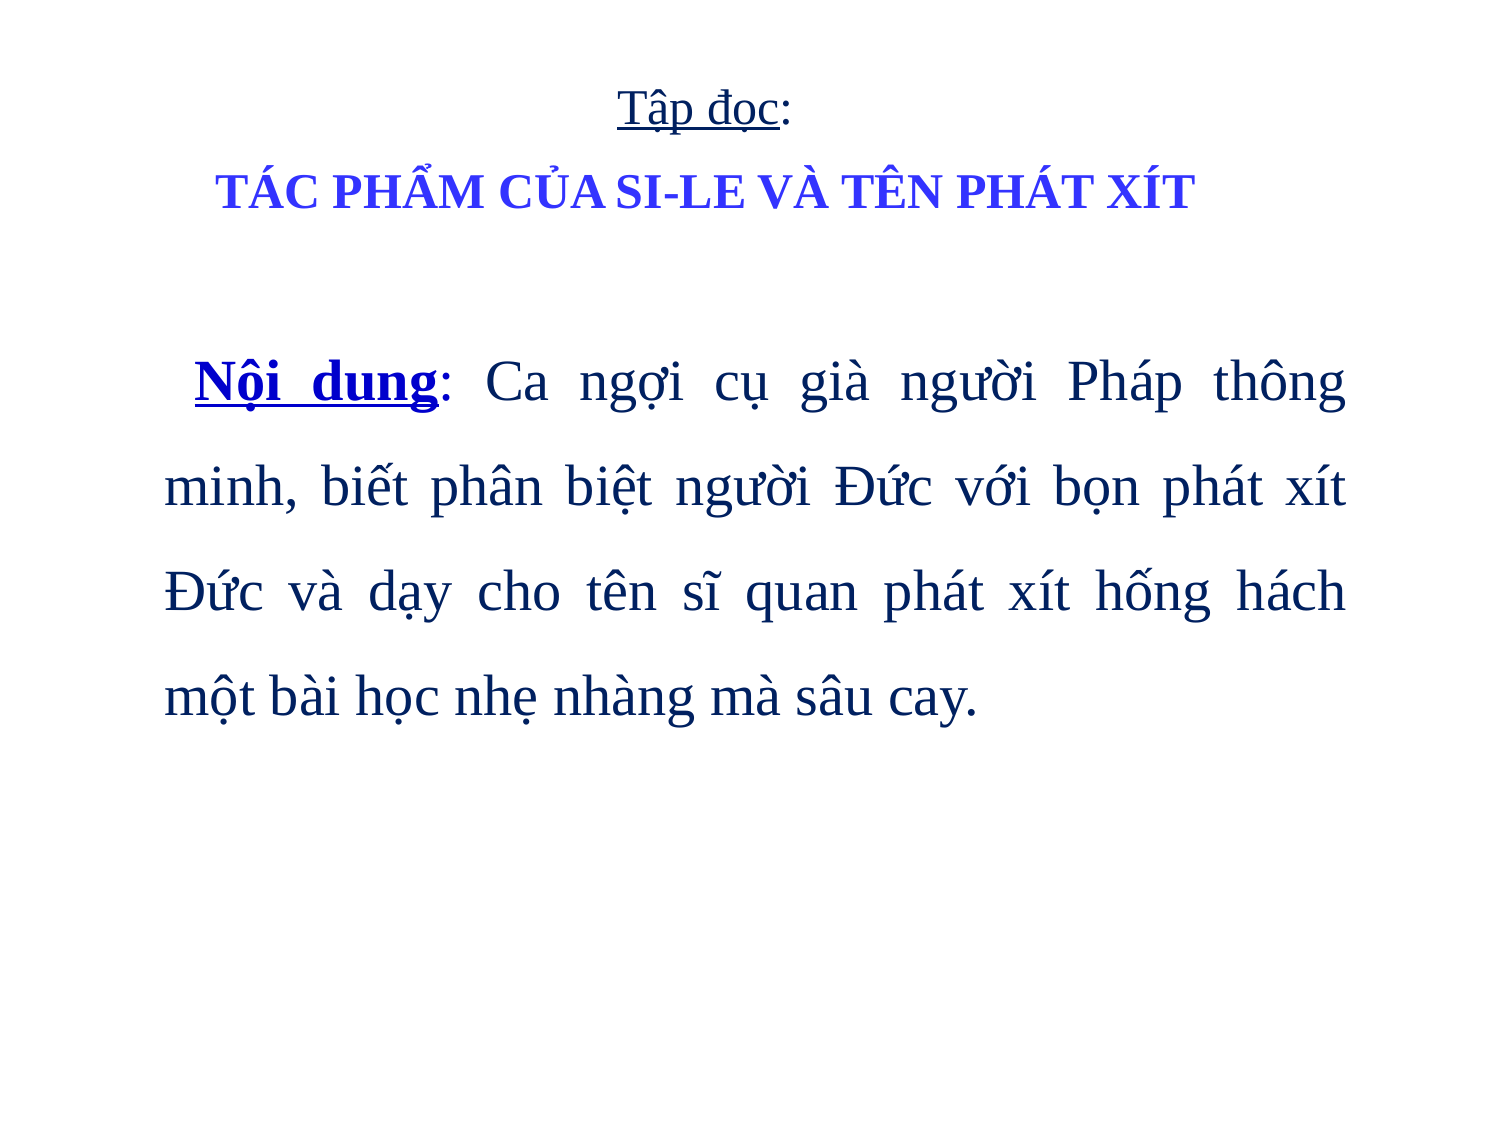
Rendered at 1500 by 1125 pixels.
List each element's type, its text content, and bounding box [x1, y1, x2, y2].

text_box Tập đọc: TÁC PHẨM CỦA SI-LE VÀ TÊN PHÁT XÍT [18, 66, 1393, 227]
text_box Nội dung: Ca ngợi cụ già người Pháp thông minh, biết phân biệt người Đức với bọn phát xít Đức và dạy cho tên sĩ quan phát xít hống hách một bài học nhẹ nhàng mà sâu cay. [149, 299, 1363, 735]
text_box [0, 675, 1450, 736]
